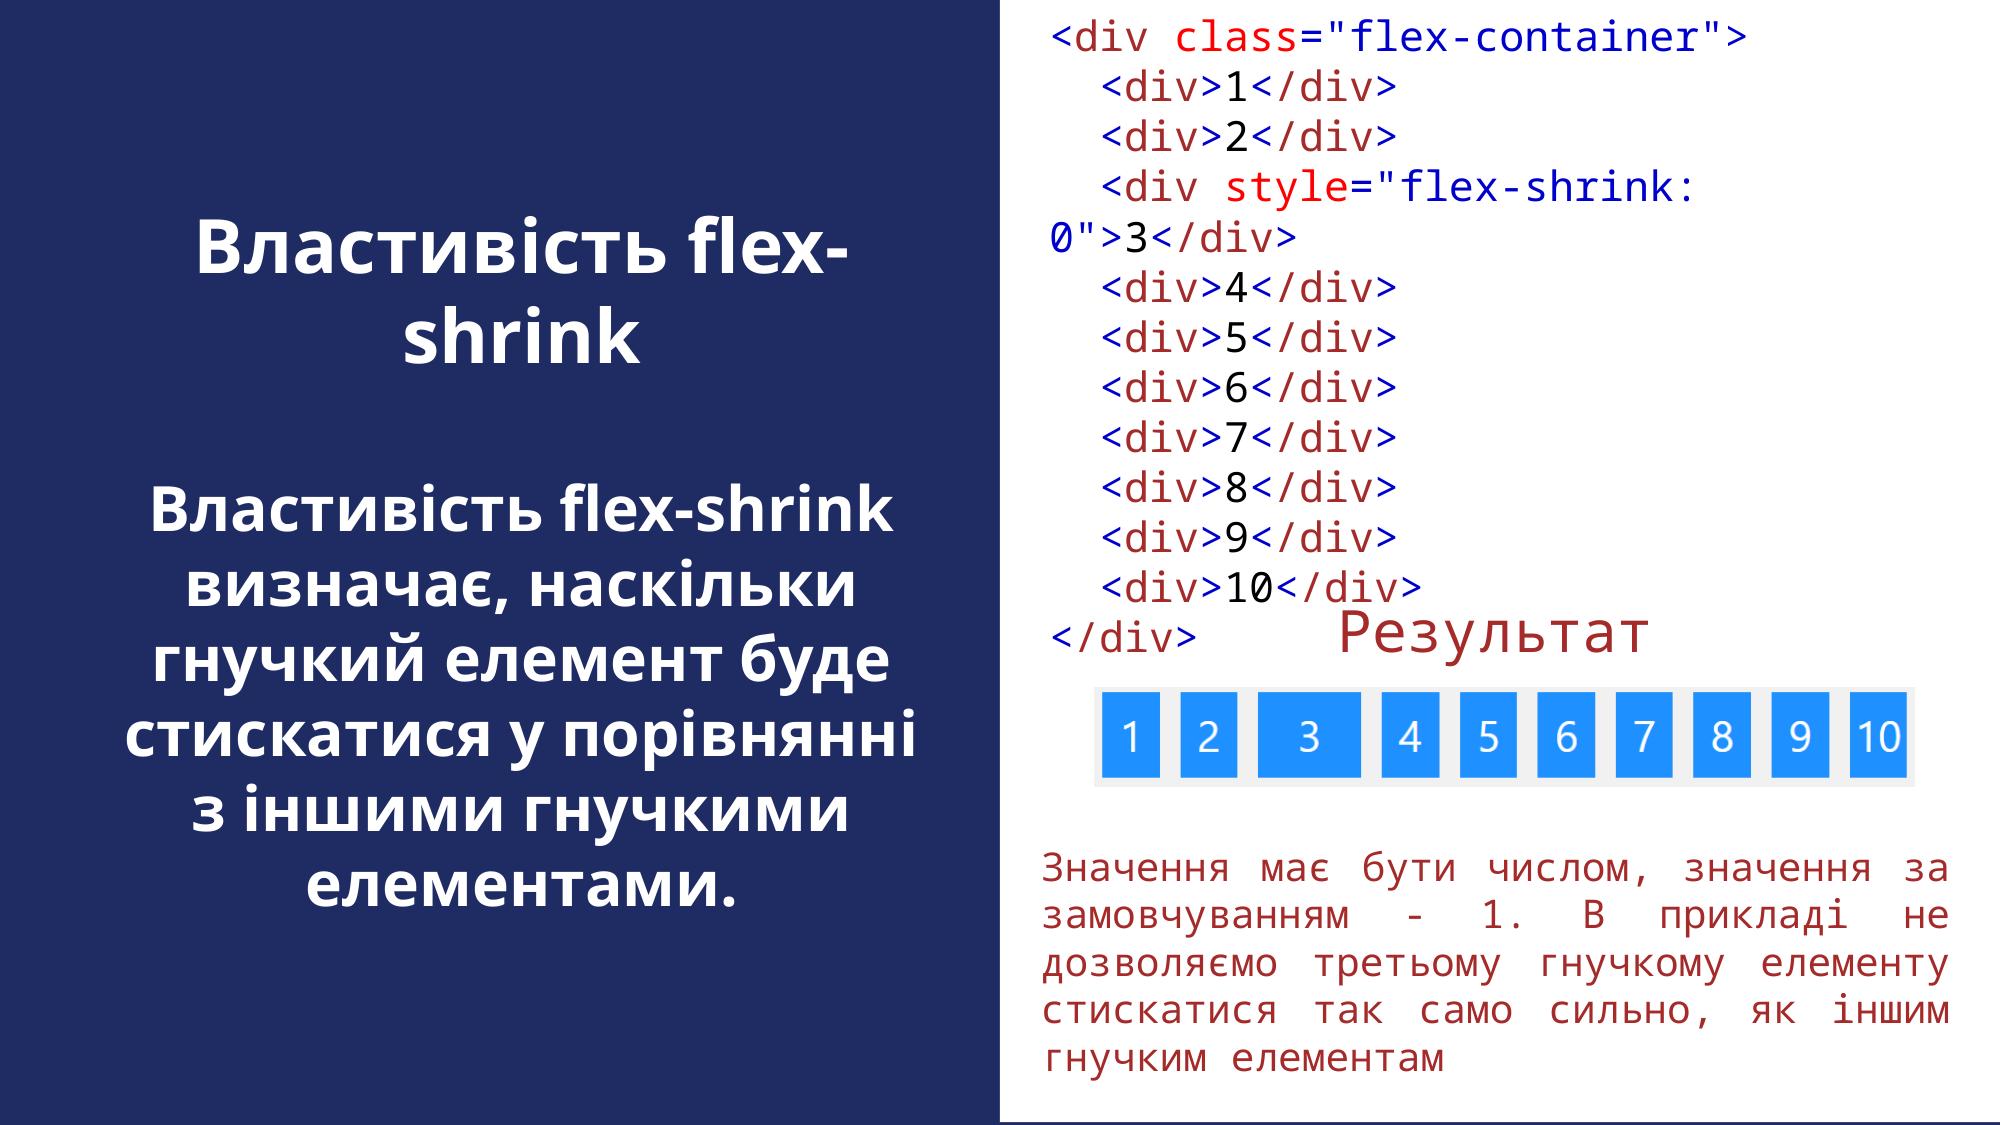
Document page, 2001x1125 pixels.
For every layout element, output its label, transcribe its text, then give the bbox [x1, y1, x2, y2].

text_box Значення має бути числом, значення за замовчуванням - 1. В прикладі не дозволяємо третьому гнучкому елементу стискатися так само сильно, як іншим гнучким елементам [1025, 834, 1966, 1089]
text_box Результат [1322, 624, 1801, 673]
picture [1093, 686, 1915, 788]
text_box <div class="flex-container"> <div>1</div> <div>2</div> <div style="flex-shrink: 0">3</div> <div>4</div> <div>5</div> <div>6</div> <div>7</div> <div>8</div> <div>9</div> <div>10</div> </div> [1034, 2, 1975, 624]
text_box Властивість flex-shrink Властивість flex-shrink визначає, наскільки гнучкий елемент буде стискатися у порівнянні з іншими гнучкими елементами. [92, 191, 952, 934]
text_box [999, 0, 2000, 1123]
